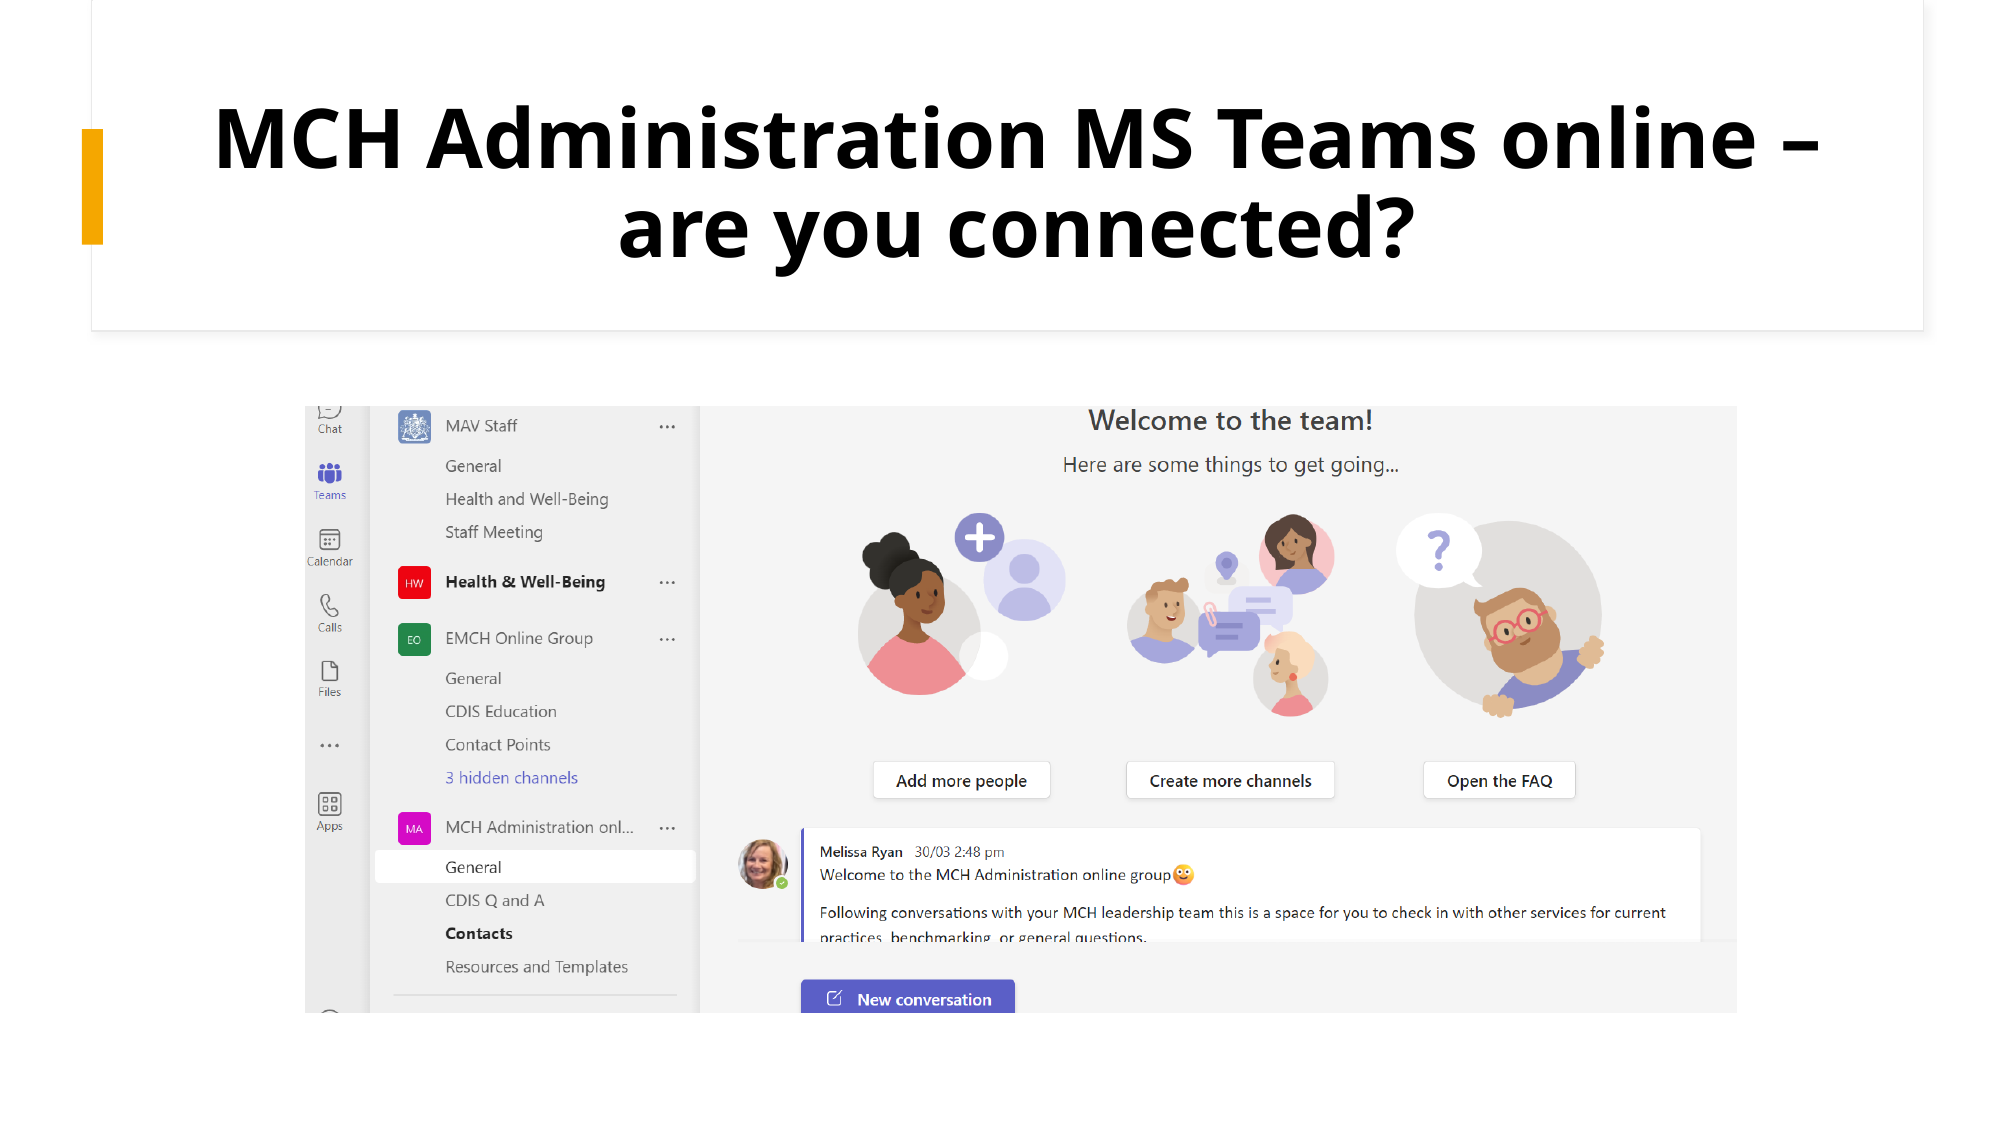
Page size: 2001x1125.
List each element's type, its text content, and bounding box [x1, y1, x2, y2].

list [305, 406, 1737, 1013]
title MCH Administration MS Teams online – are you connected? [183, 90, 1851, 284]
